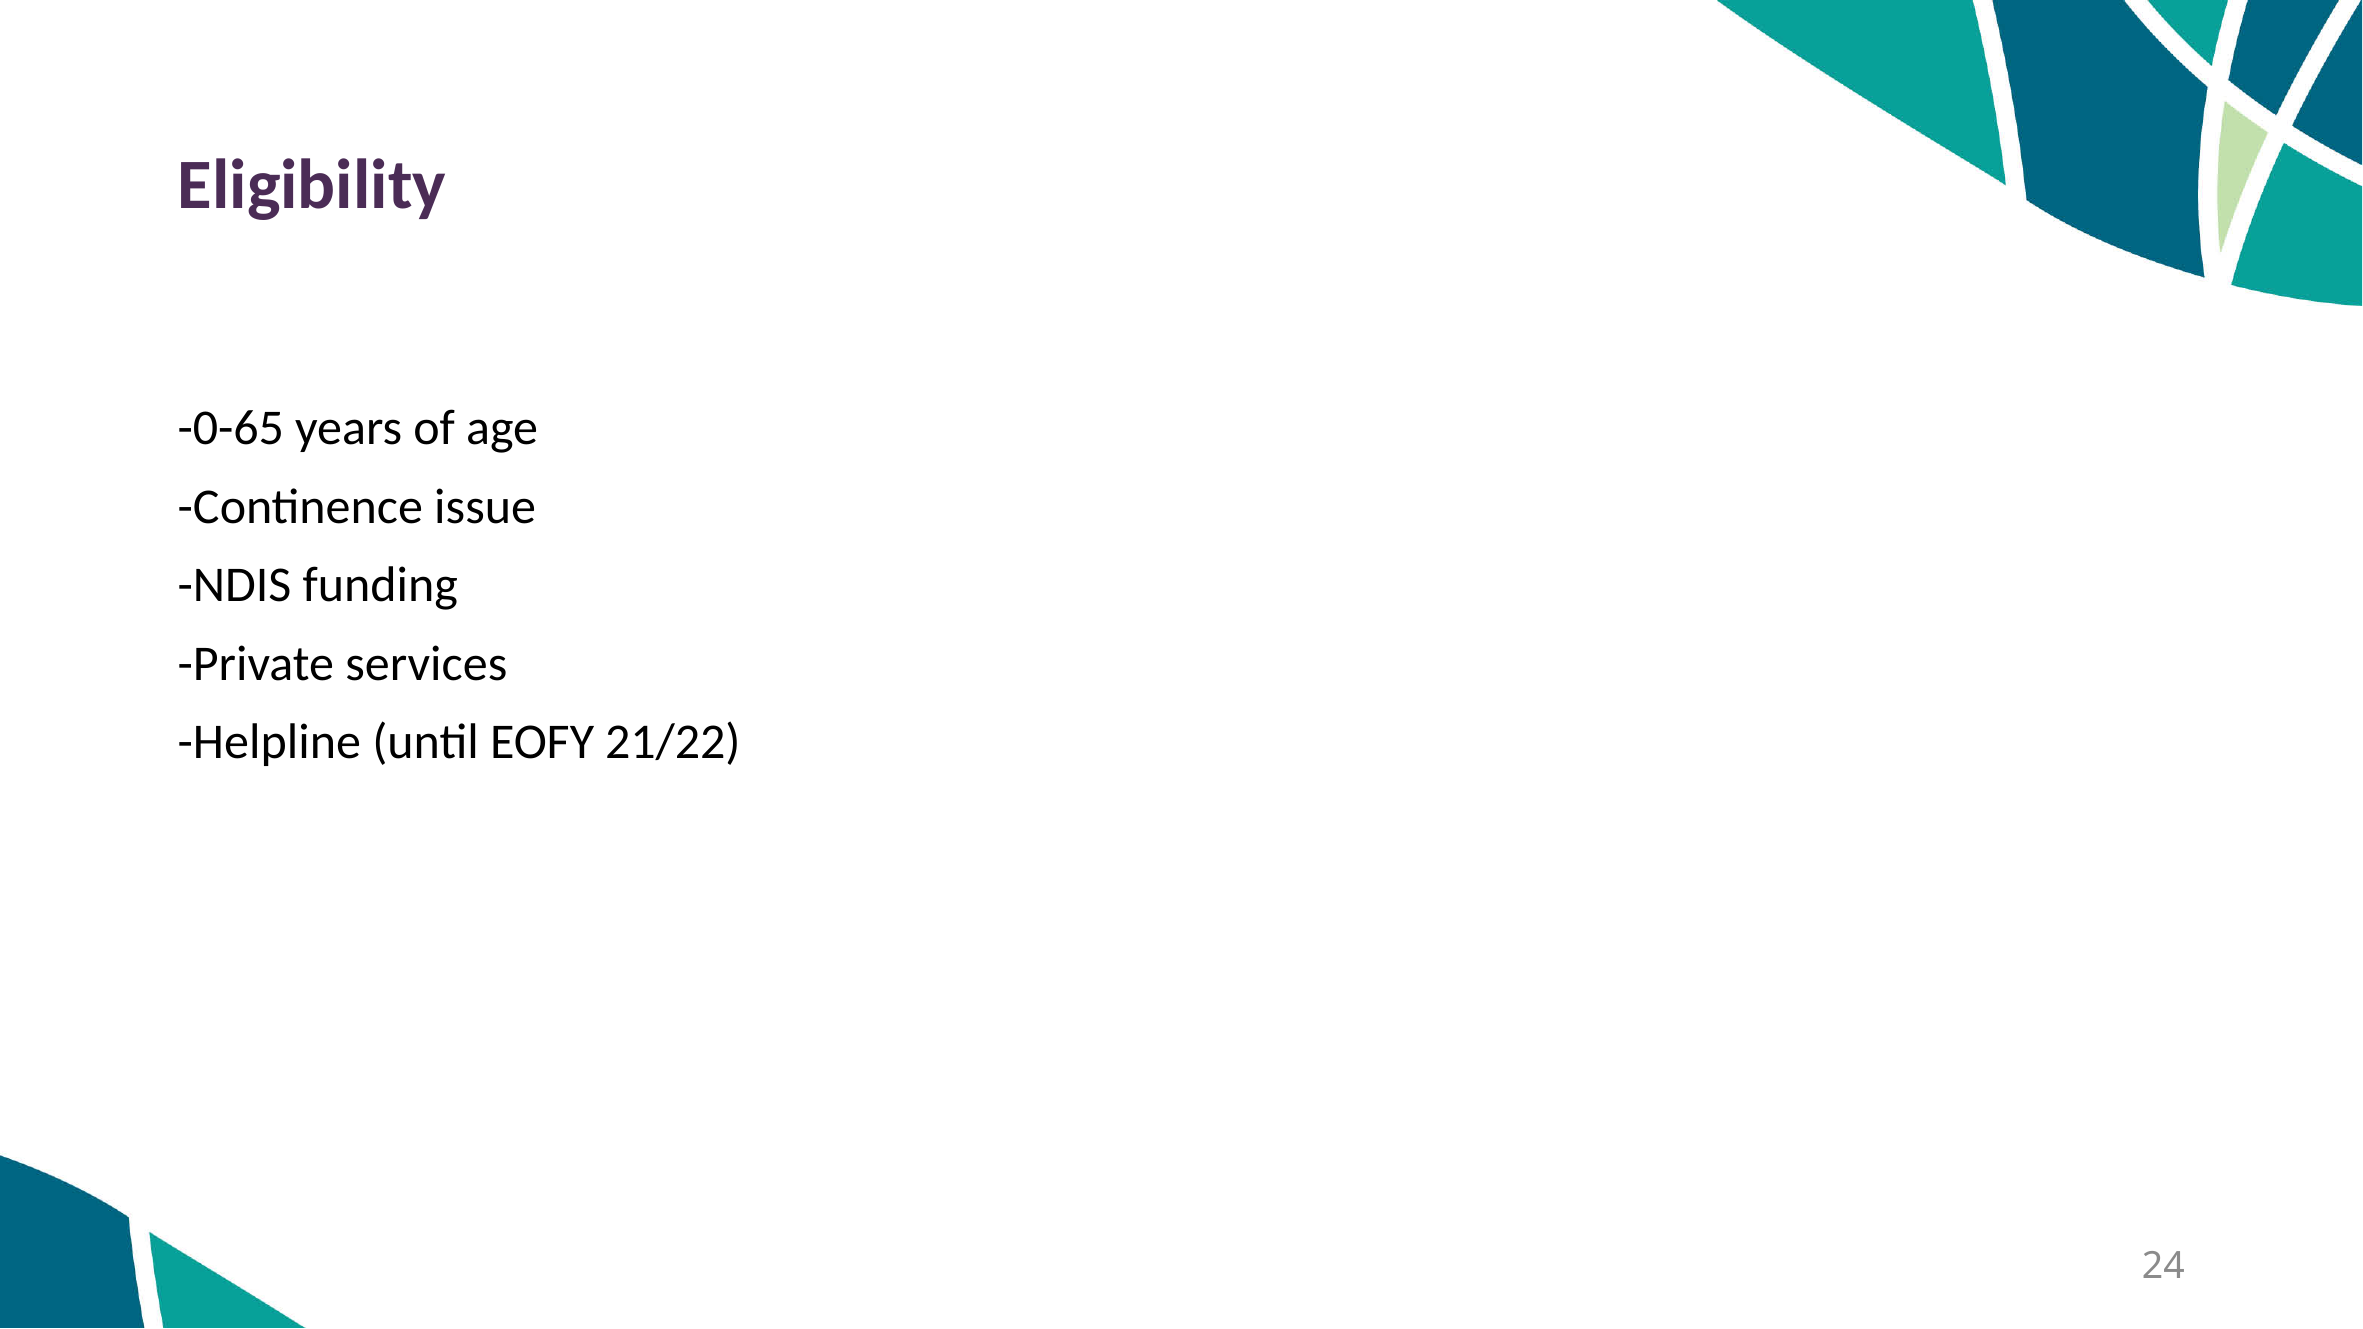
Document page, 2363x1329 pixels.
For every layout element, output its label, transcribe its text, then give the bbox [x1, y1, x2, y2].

list -0-65 years of age -Continence issue -NDIS funding -Private services -Helpline (until EOFY 21/22) [162, 393, 2201, 1172]
slide_number 24 [1668, 1231, 2200, 1303]
title Eligibility [162, 139, 2201, 312]
picture [0, 0, 2363, 1328]
